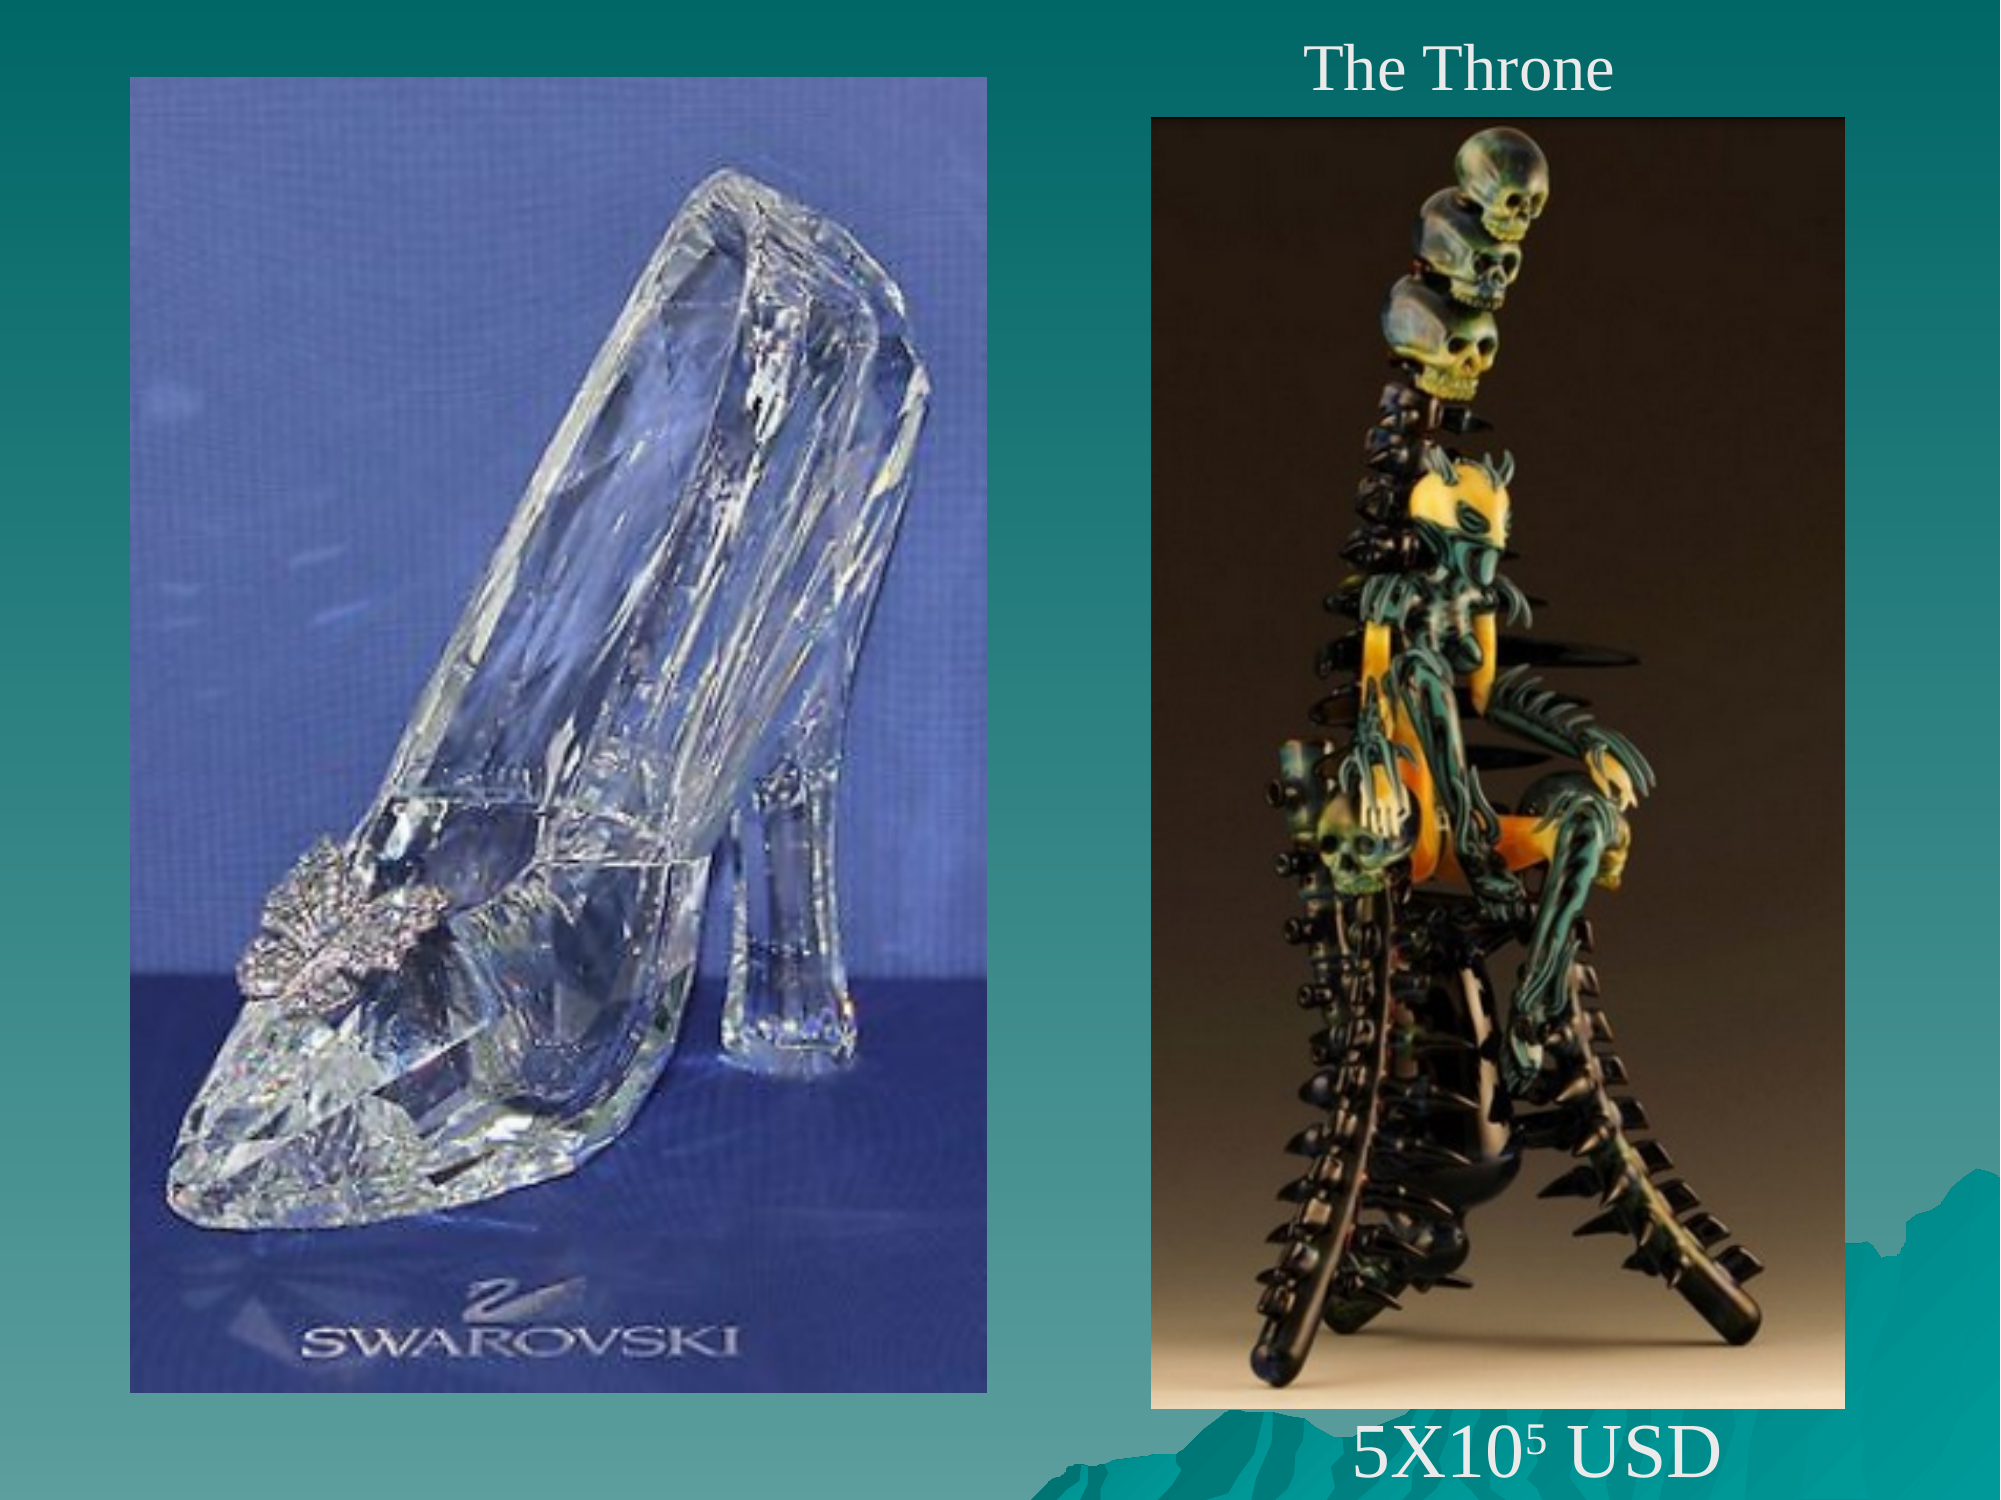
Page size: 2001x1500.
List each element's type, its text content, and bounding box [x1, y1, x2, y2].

picture [130, 77, 987, 1393]
picture [1151, 117, 1845, 1409]
text_box 5X105 USD [1336, 1416, 1738, 1500]
text_box The Throne [1288, 16, 1632, 112]
